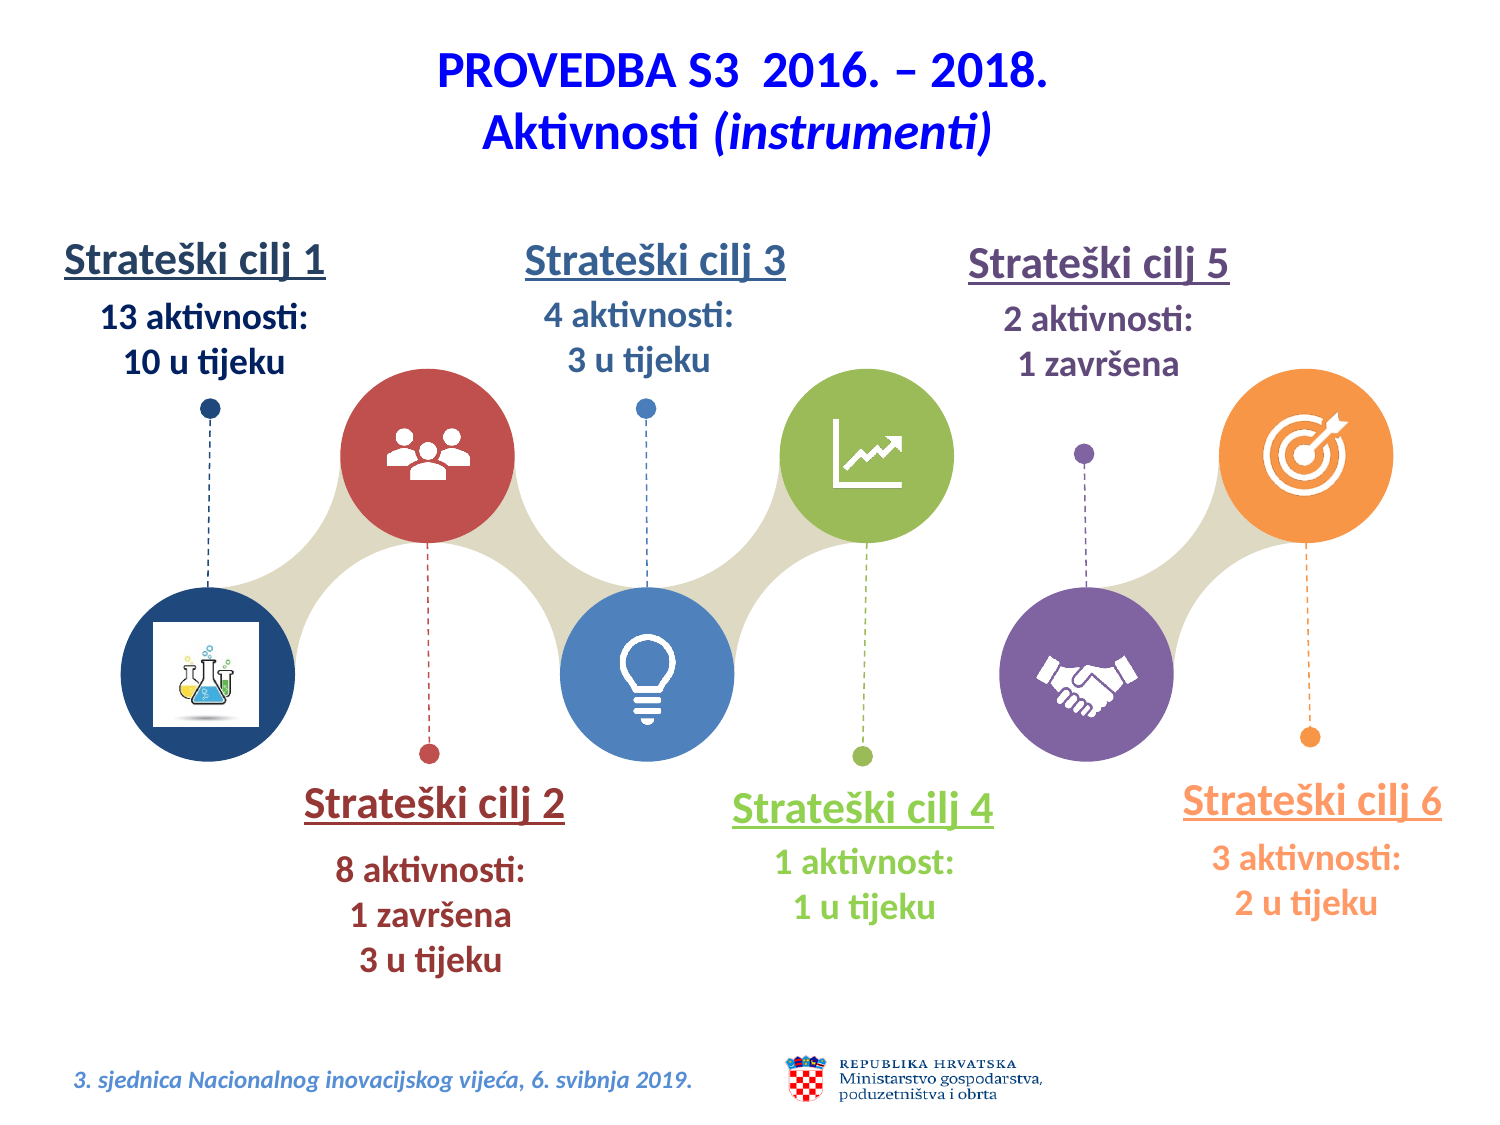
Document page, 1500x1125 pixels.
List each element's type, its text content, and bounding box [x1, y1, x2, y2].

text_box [18, 219, 1469, 1058]
text_box PROVEDBA S3 2016. – 2018. Aktivnosti (instrumenti) [27, 27, 1461, 168]
picture [785, 1058, 1042, 1102]
